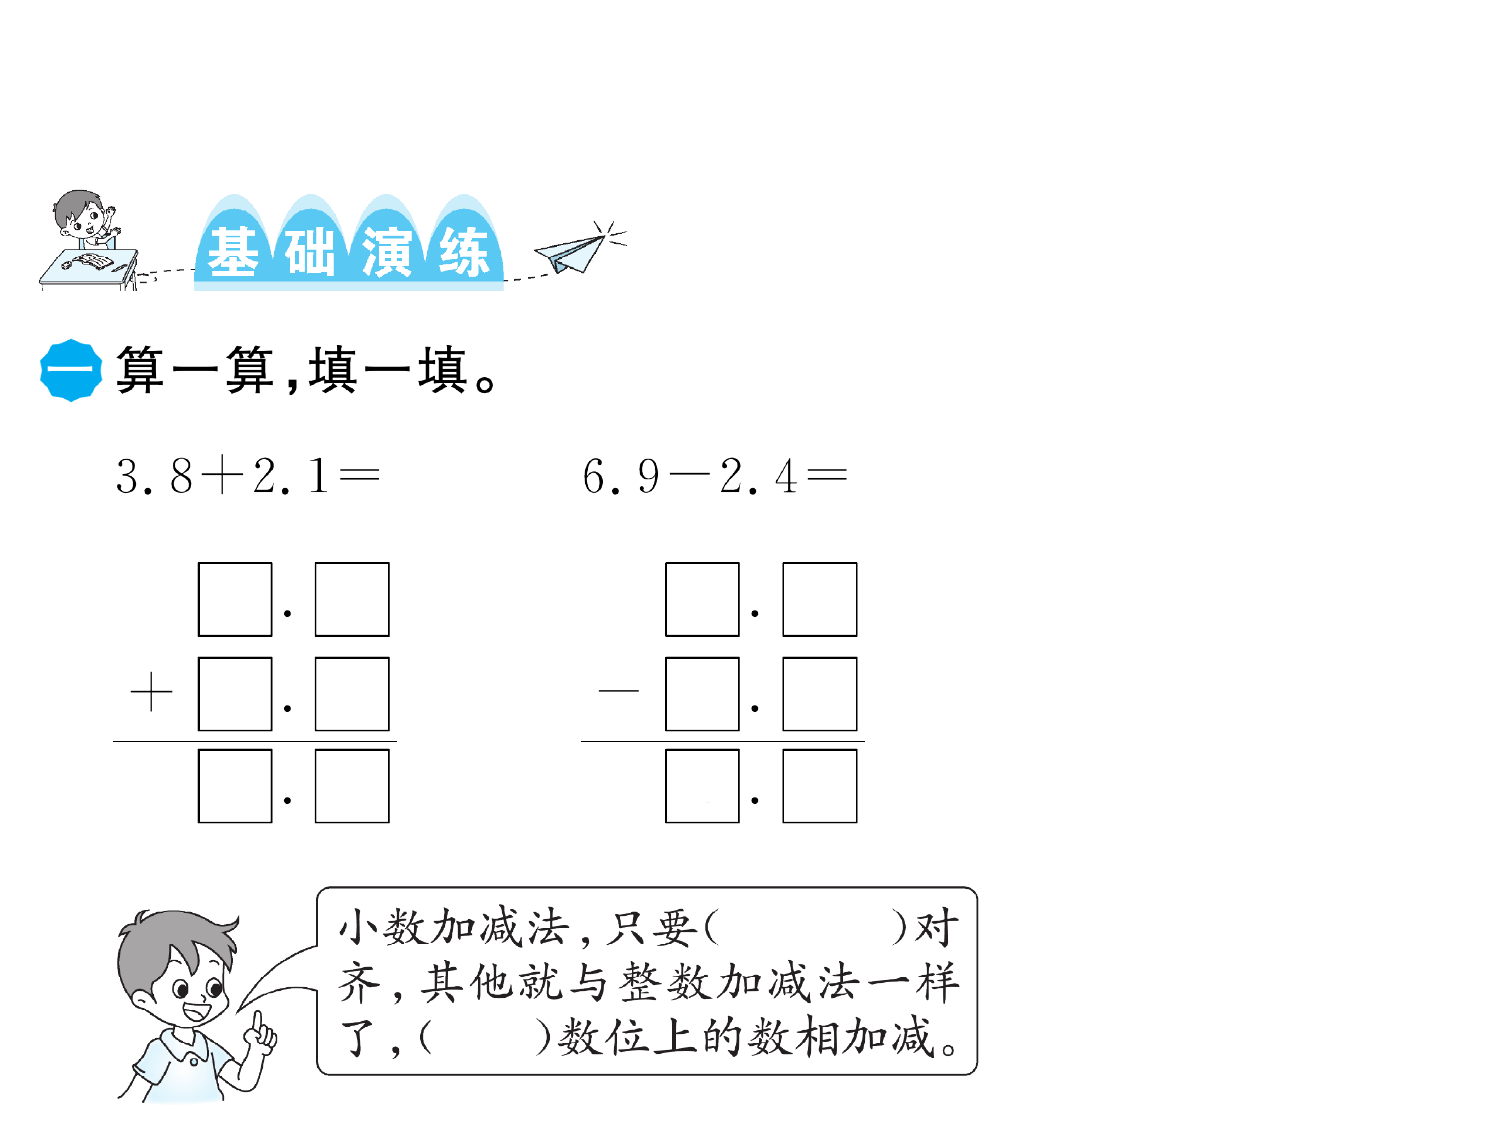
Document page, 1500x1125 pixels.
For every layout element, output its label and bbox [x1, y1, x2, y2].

picture [35, 177, 997, 1122]
